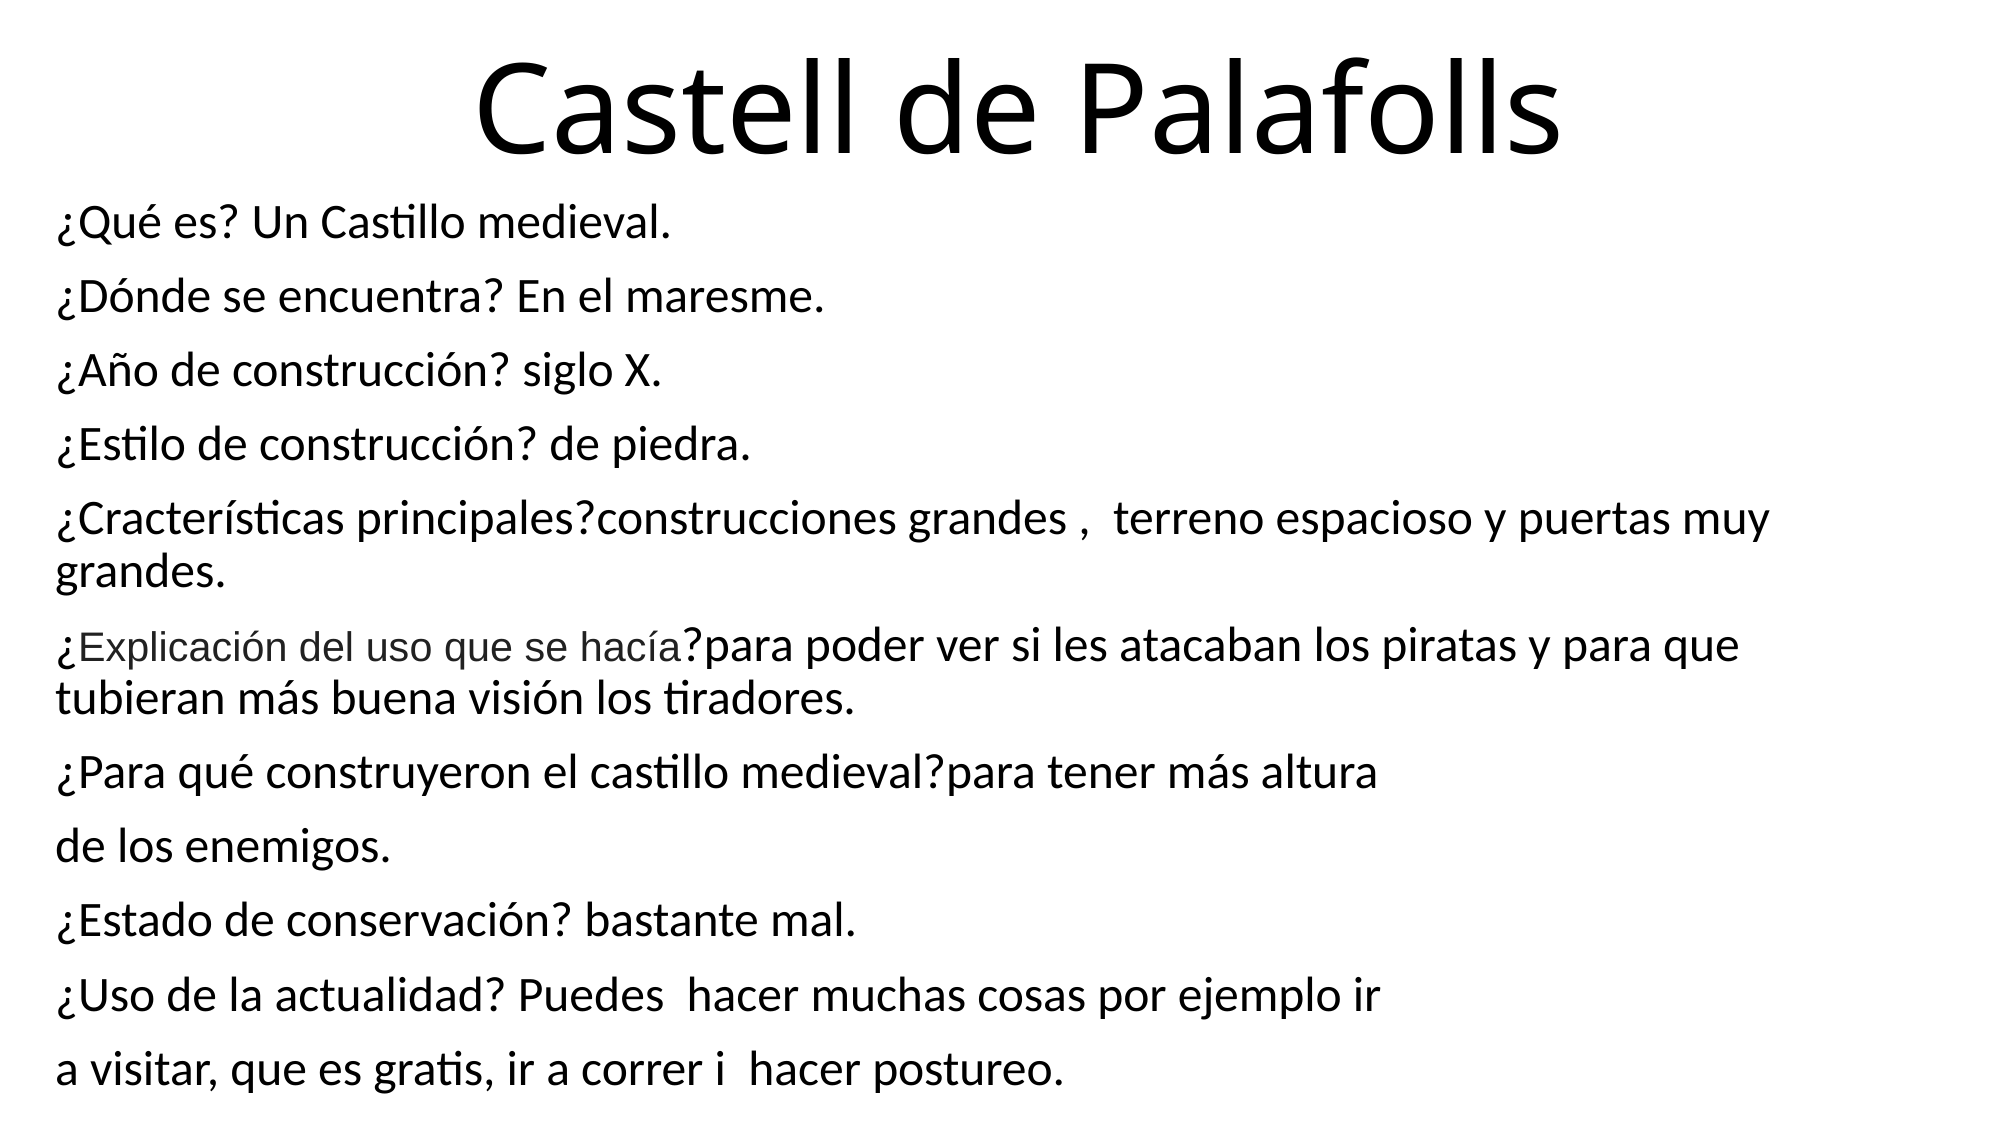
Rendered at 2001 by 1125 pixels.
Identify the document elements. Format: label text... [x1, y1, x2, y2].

subtitle ¿Qué es? Un Castillo medieval. ¿Dónde se encuentra? En el maresme. ¿Año de construcción? siglo X. ¿Estilo de construcción? de piedra. ¿Cracterísticas principales?construcciones grandes , terreno espacioso y puertas muy grandes. ¿Explicación del uso que se hacía?para poder ver si les atacaban los piratas y para que tubieran más buena visión los tiradores. ¿Para qué construyeron el castillo medieval?para tener más altura de los enemigos. ¿Estado de conservación? bastante mal. ¿Uso de la actualidad? Puedes hacer muchas cosas por ejemplo ir a visitar, que es gratis, ir a correr i hacer postureo. [40, 188, 1839, 1105]
title Castell de Palafolls [268, 34, 1769, 188]
